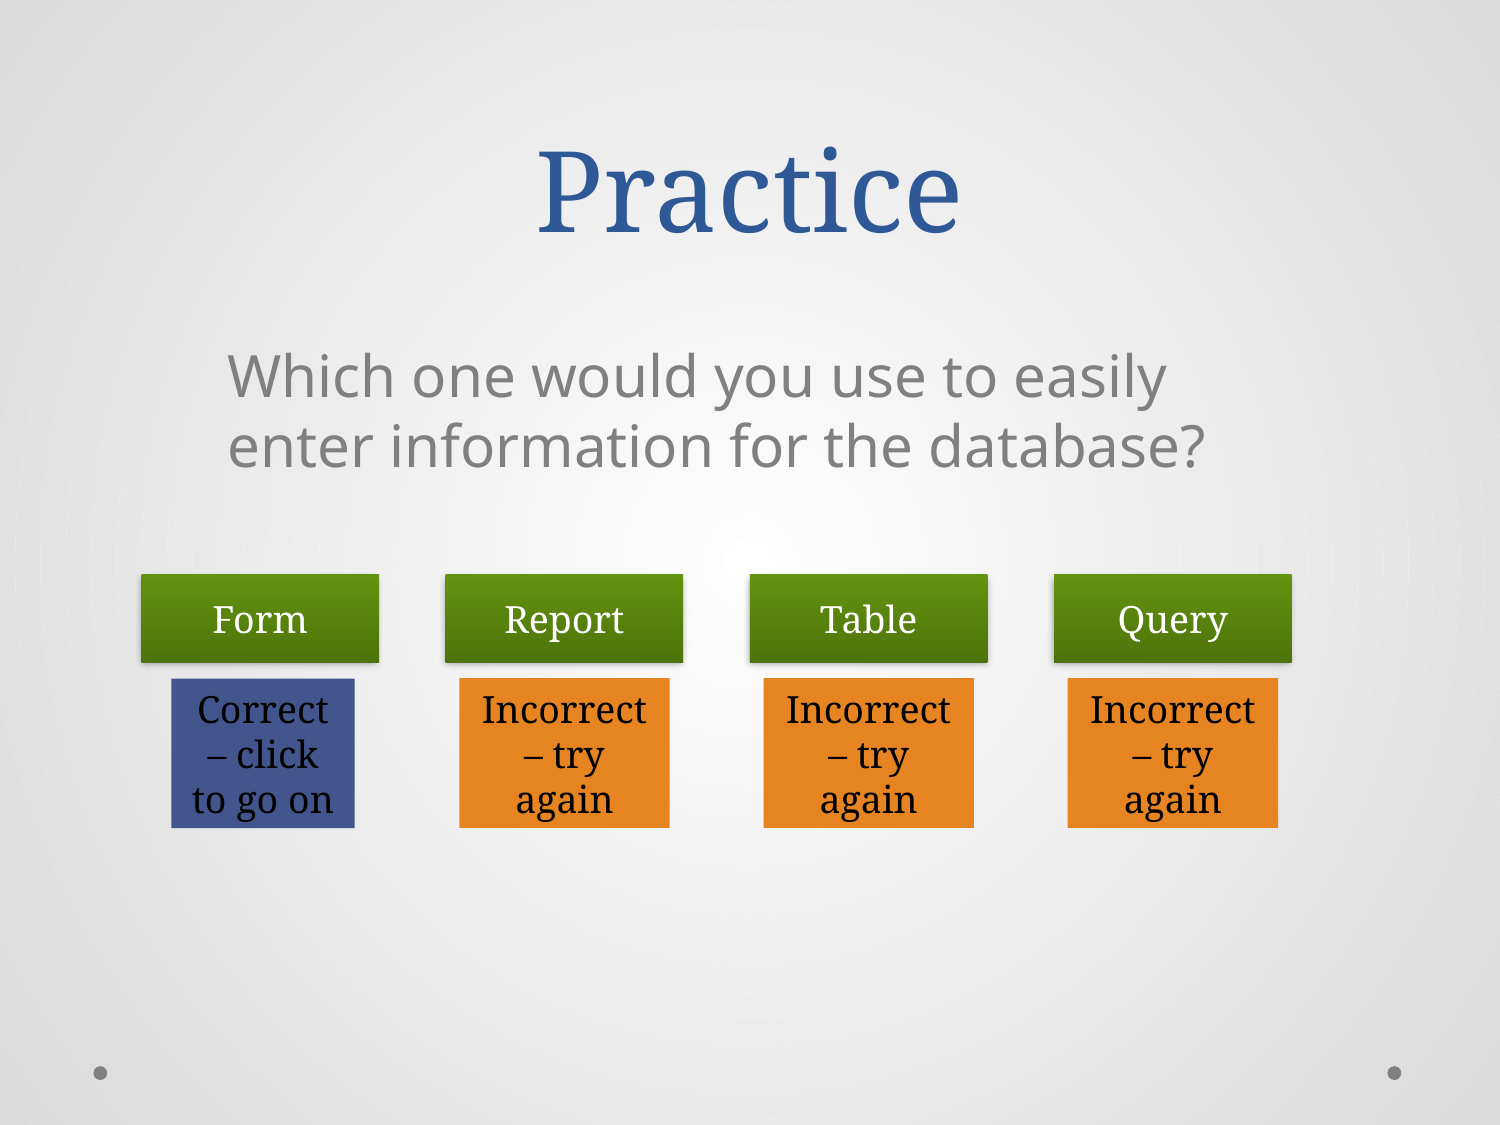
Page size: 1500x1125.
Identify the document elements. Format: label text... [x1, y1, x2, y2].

title Practice [75, 0, 1425, 263]
text_box Table [749, 574, 988, 663]
text_box Incorrect – try again [459, 678, 670, 828]
text_box Correct – click to go on [171, 678, 355, 829]
text_box Query [1054, 574, 1292, 663]
text_box Incorrect – try again [1067, 678, 1279, 828]
text_box Incorrect – try again [763, 678, 974, 828]
list Which one would you use to easily enter information for the database? [212, 331, 1279, 507]
text_box Form [141, 574, 380, 663]
text_box Report [445, 574, 684, 663]
